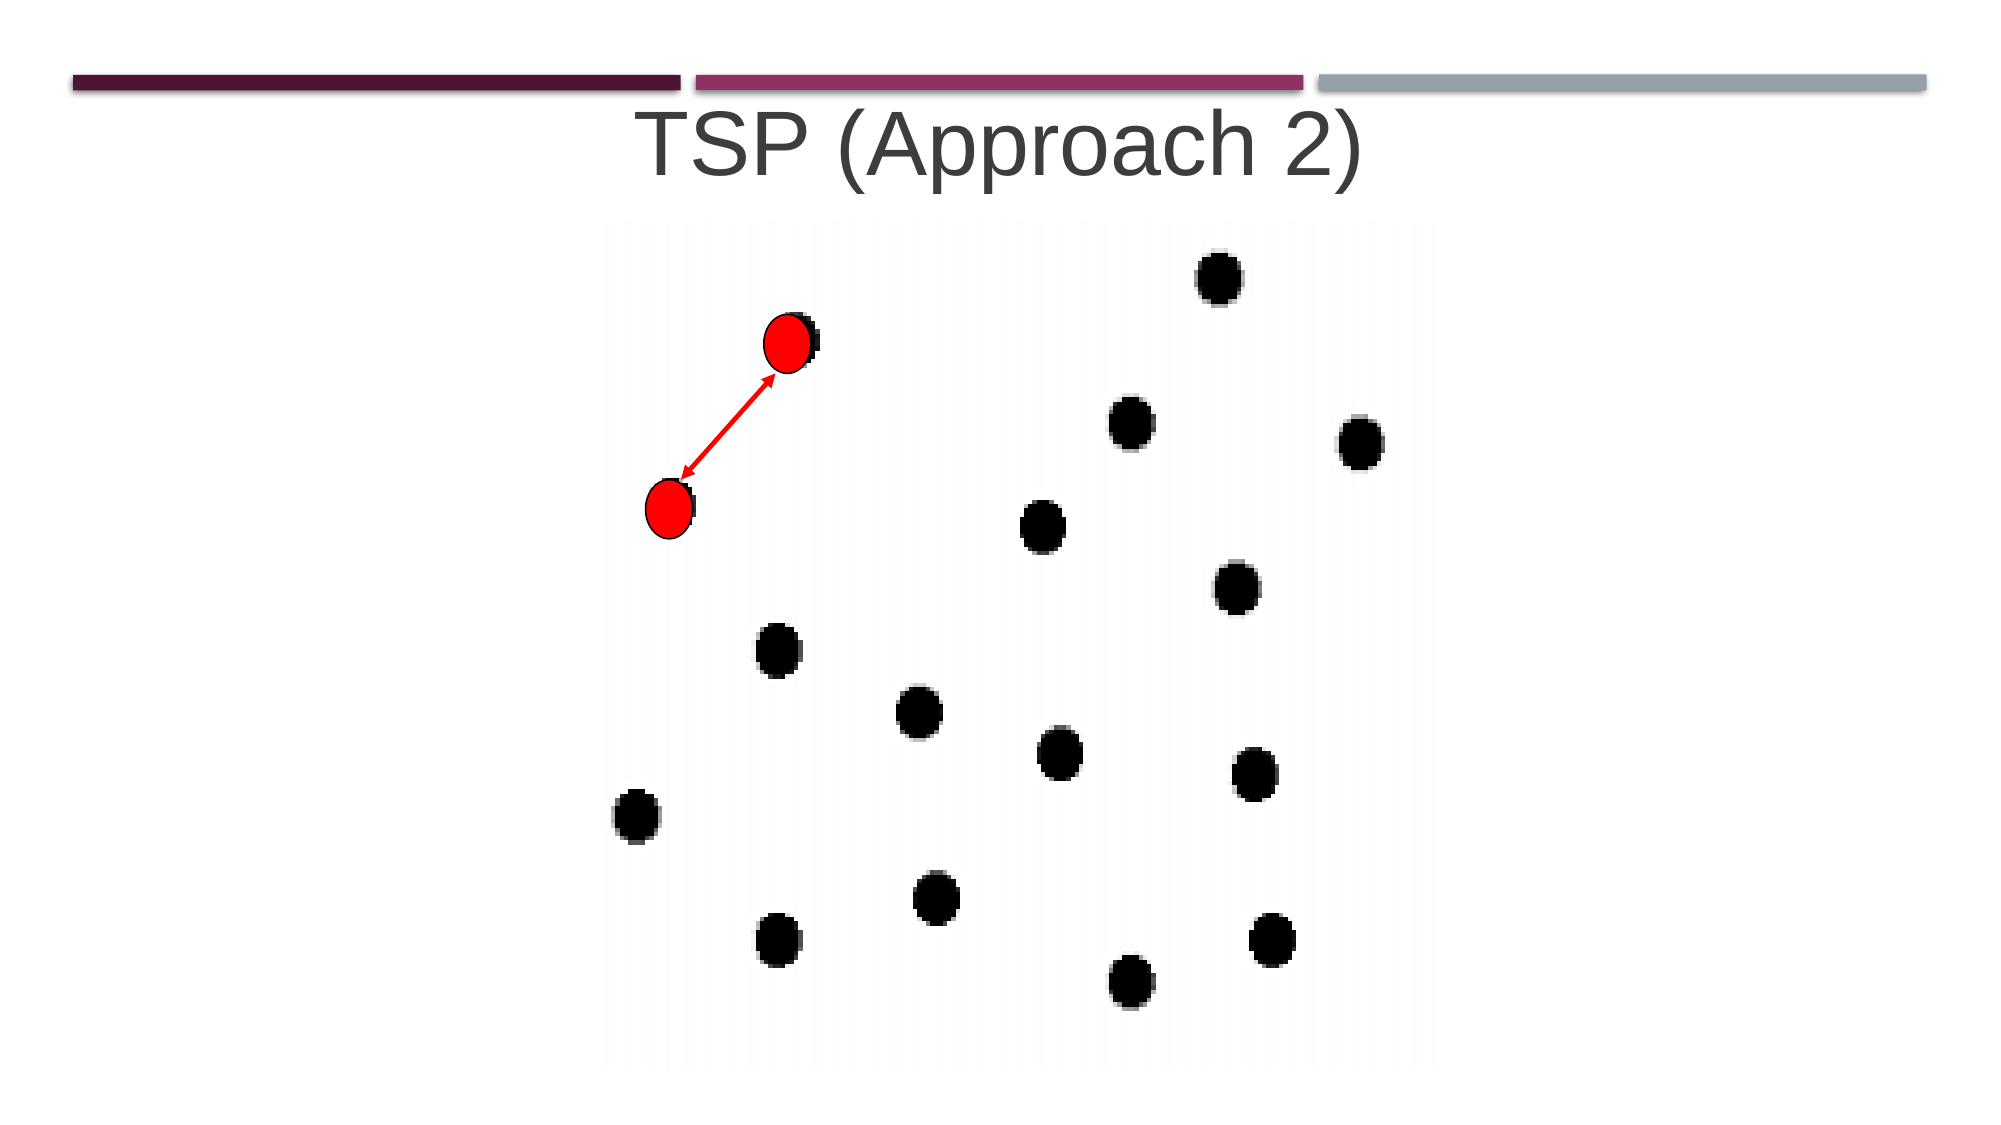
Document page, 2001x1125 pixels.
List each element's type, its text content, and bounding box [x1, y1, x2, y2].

text_box TSP (Approach 2) [324, 45, 1675, 233]
picture [585, 219, 1438, 1071]
